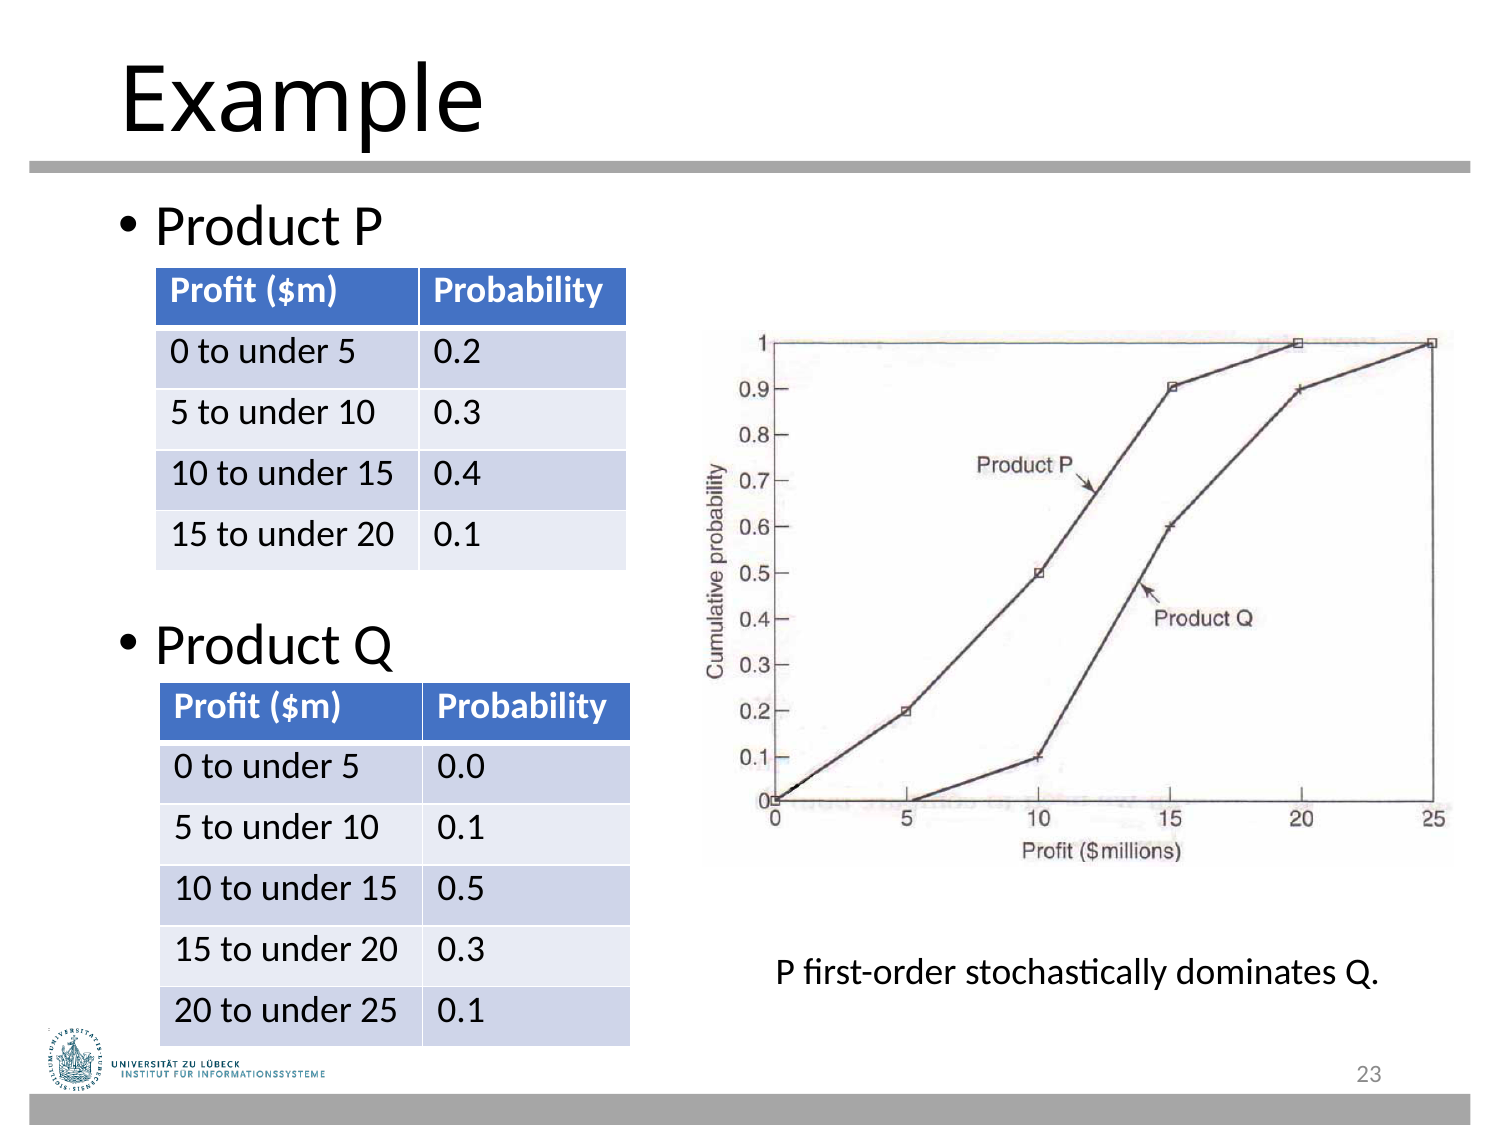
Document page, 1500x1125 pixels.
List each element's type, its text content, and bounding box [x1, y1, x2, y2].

list Product P Product Q [103, 187, 741, 1014]
table_cell 0.1 [423, 987, 630, 1046]
table_cell 0.0 [423, 746, 630, 803]
table_cell 0 to under 5 [160, 746, 422, 803]
table_header Probability [423, 683, 630, 740]
table_cell 0.3 [423, 927, 630, 986]
table_cell 0.5 [423, 866, 630, 925]
table_header Profit ($m) [160, 683, 422, 740]
table_cell 0.1 [420, 511, 626, 570]
table_cell 15 to under 20 [156, 511, 418, 570]
table_header Probability [420, 268, 626, 325]
table_header Profit ($m) [156, 268, 418, 325]
table_cell 0.3 [420, 390, 626, 449]
text_box P first-order stochastically dominates Q. [760, 939, 1396, 1000]
table_cell 0.2 [420, 331, 626, 388]
table_cell 10 to under 15 [156, 451, 418, 510]
table_cell 0.4 [420, 451, 626, 510]
table_cell 10 to under 15 [160, 866, 422, 925]
table_cell 5 to under 10 [160, 805, 422, 864]
title Example [103, 42, 1397, 161]
table_cell 0.1 [423, 805, 630, 864]
table_cell 0 to under 5 [156, 331, 418, 388]
slide_number 23 [1059, 1042, 1397, 1103]
table_cell 15 to under 20 [160, 927, 422, 986]
table_cell 20 to under 25 [160, 987, 422, 1046]
table_cell 5 to under 10 [156, 390, 418, 449]
picture [702, 330, 1454, 871]
